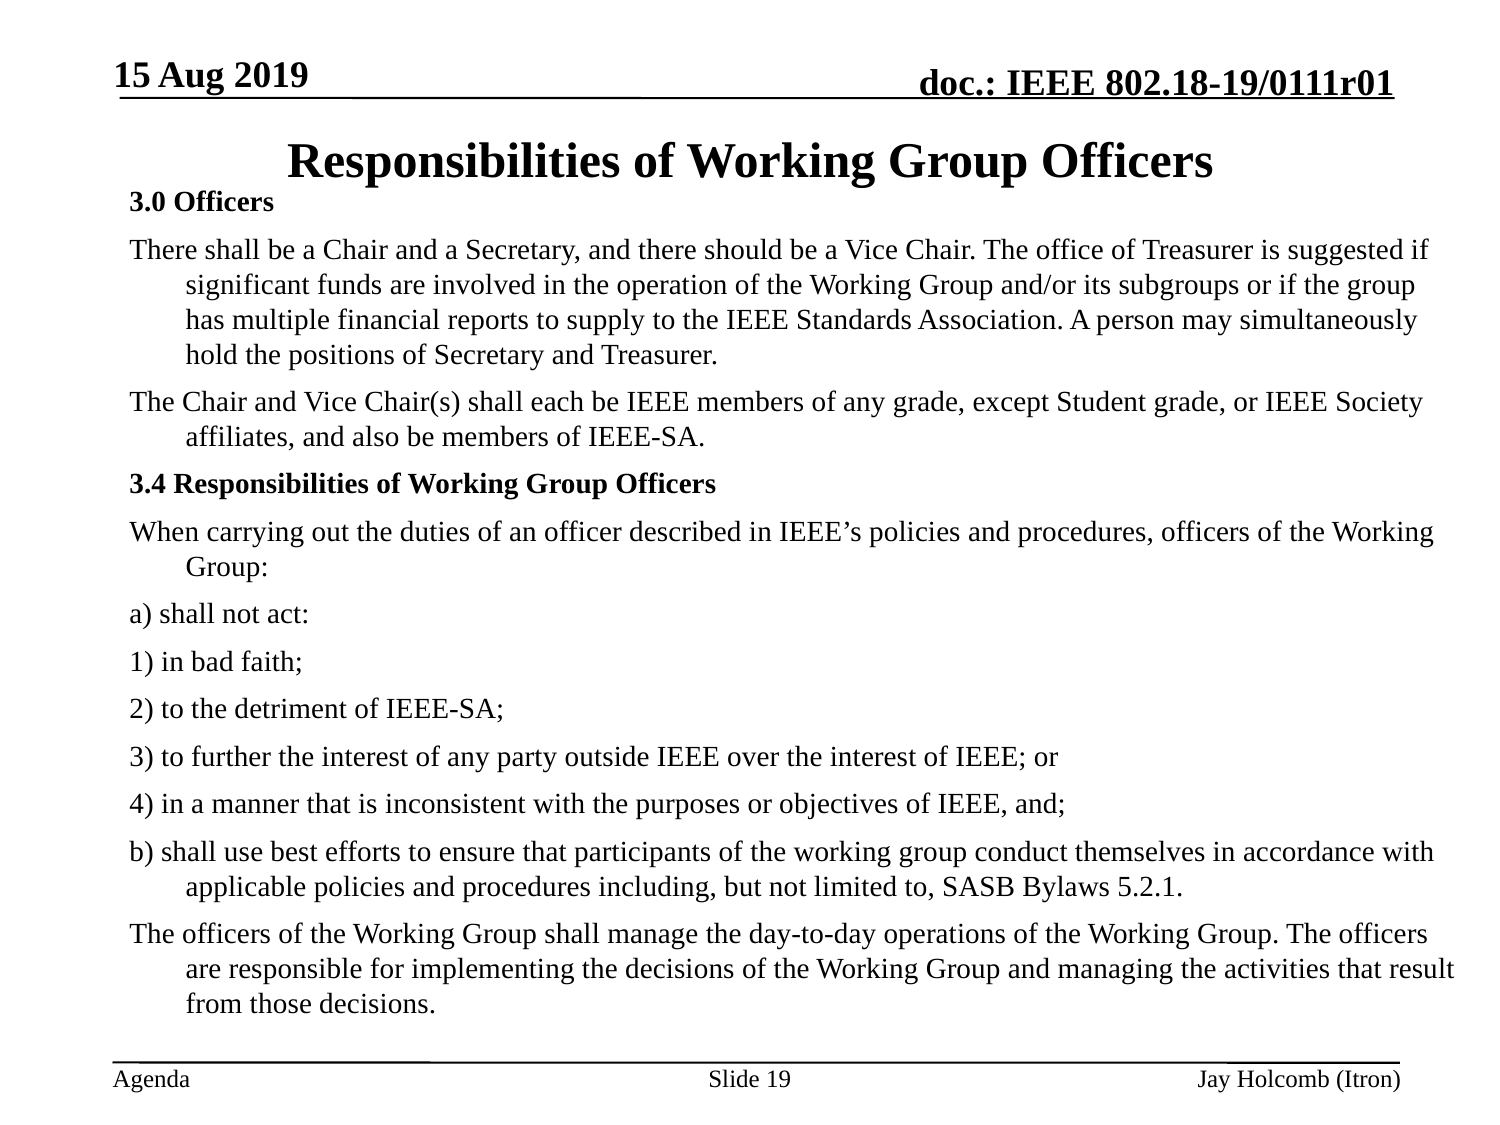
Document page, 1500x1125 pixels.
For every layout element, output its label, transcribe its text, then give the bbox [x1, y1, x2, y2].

footer Jay Holcomb (Itron) [878, 1061, 1402, 1093]
slide_number Slide 19 [699, 1061, 800, 1123]
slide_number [113, 49, 476, 96]
title Responsibilities of Working Group Officers [113, 101, 1389, 213]
list 3.0 Officers There shall be a Chair and a Secretary, and there should be a Vice Chair. The office of Treasurer is suggested if significant funds are involved in the operation of the Working Group and/or its subgroups or if the group has multiple financial reports to supply to the IEEE Standards Association. A person may simultaneously hold the positions of Secretary and Treasurer. The Chair and Vice Chair(s) shall each be IEEE members of any grade, except Student grade, or IEEE Society affiliates, and also be members of IEEE-SA. 3.4 Responsibilities of Working Group Officers When carrying out the duties of an officer described in IEEE’s policies and procedures, officers of the Working Group: a) shall not act: 1) in bad faith; 2) to the detriment of IEEE-SA; 3) to further the interest of any party outside IEEE over the interest of IEEE; or 4) in a manner that is inconsistent with the purposes or objectives of IEEE, and; b) shall use best efforts to ensure that participants of the working group conduct themselves in accordance with applicable policies and procedures including, but not limited to, SASB Bylaws 5.2.1. The officers of the Working Group shall manage the day-to-day operations of the Working Group. The officers are responsible for implementing the decisions of the Working Group and managing the activities that result from those decisions. [114, 174, 1476, 850]
